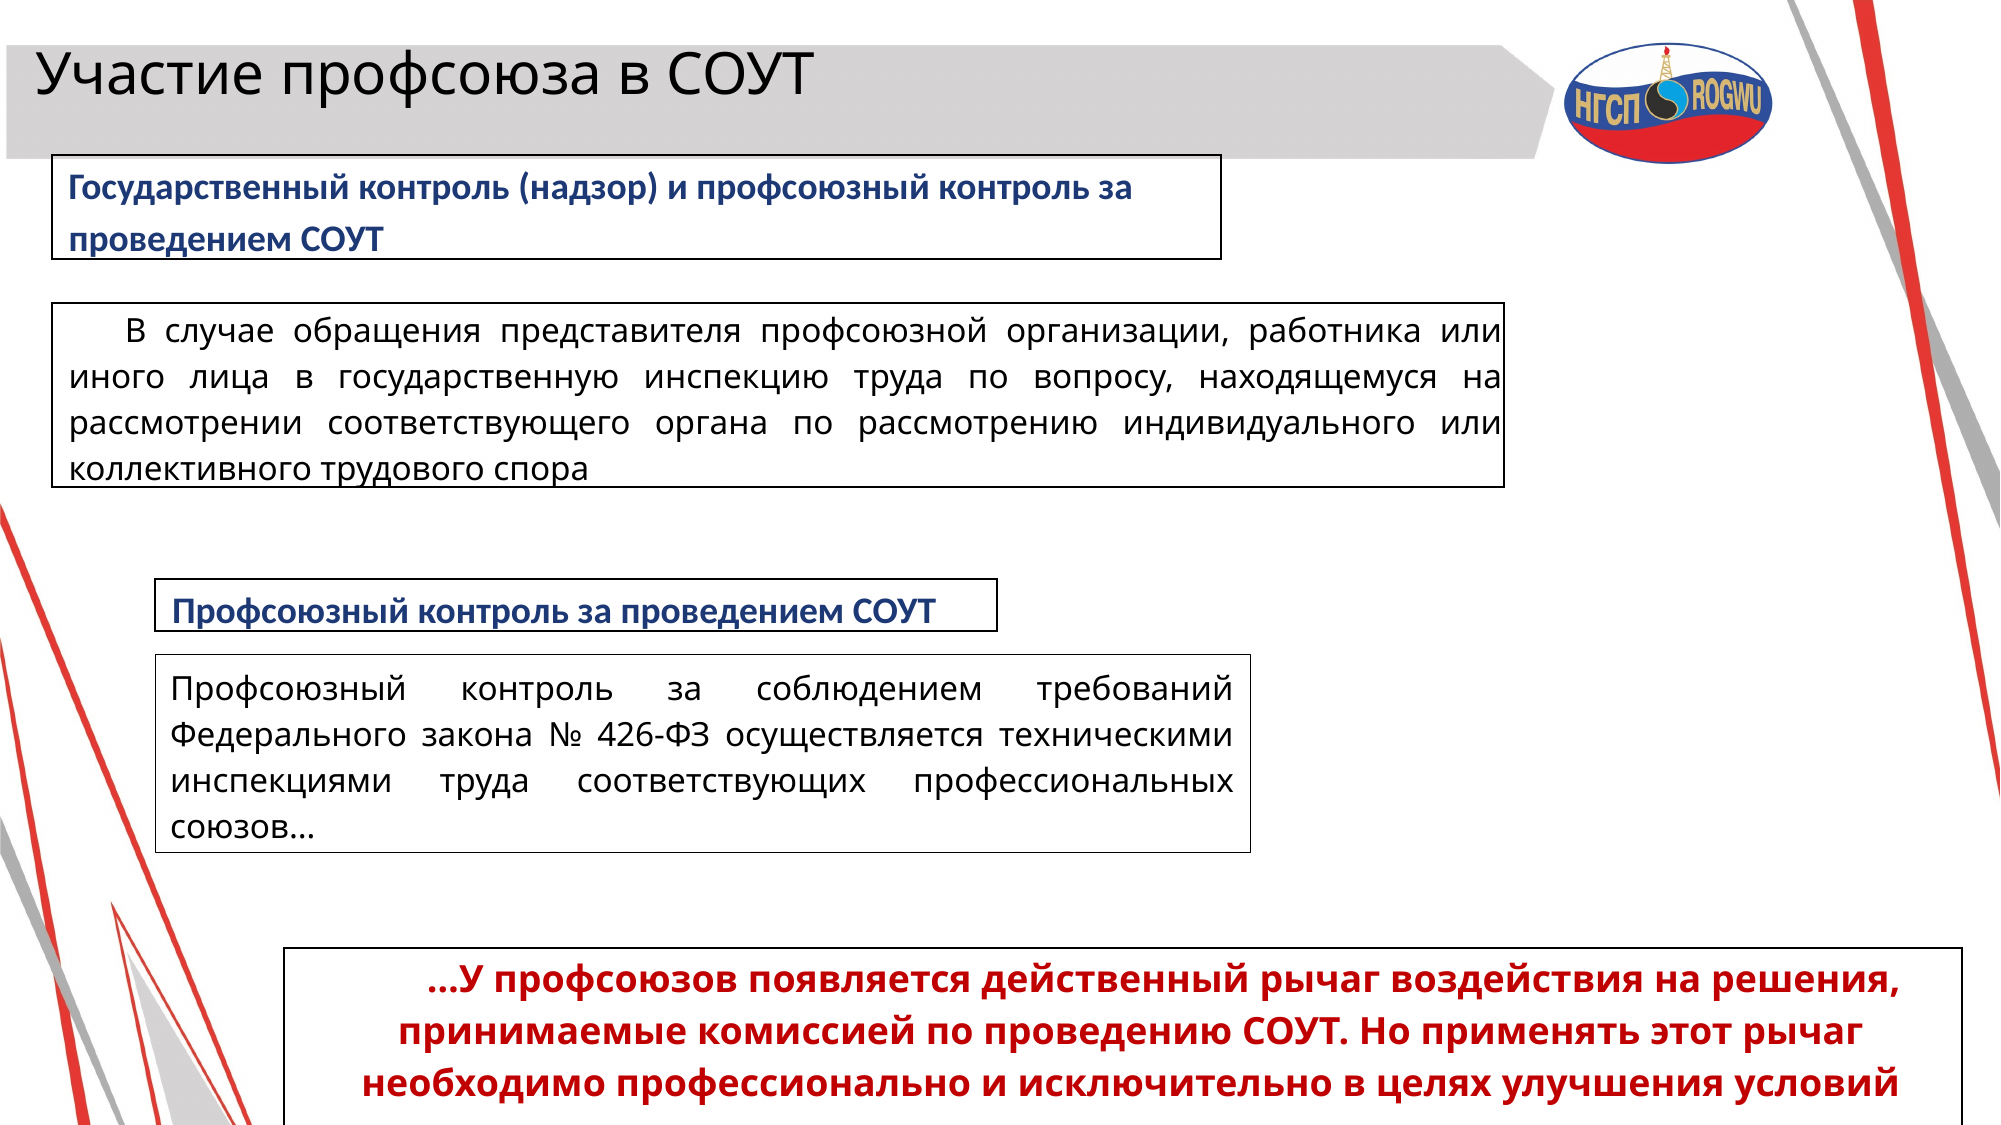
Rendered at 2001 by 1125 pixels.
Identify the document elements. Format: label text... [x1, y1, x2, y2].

picture [0, 0, 2000, 1125]
title Участие профсоюза в СОУТ [20, 0, 1745, 185]
text_box Профсоюзный контроль за проведением СОУТ [155, 579, 997, 631]
text_box Государственный контроль (надзор) и профсоюзный контроль за проведением СОУТ [51, 155, 1222, 259]
text_box …У профсоюзов появляется действенный рычаг воздействия на решения, принимаемые комиссией по проведению СОУТ. Но применять этот рычаг необходимо профессионально и исключительно в целях улучшения условий труда… [284, 948, 1962, 1125]
text_box Профсоюзный контроль за соблюдением требований Федерального закона № 426-ФЗ осуществляется техническими инспекциями труда соответствующих профессиональных союзов… [155, 654, 1250, 853]
text_box В случае обращения представителя профсоюзной организации, работника или иного лица в государственную инспекцию труда по вопросу, находящемуся на рассмотрении соответствующего органа по рассмотрению индивидуального или коллективного трудового спора [51, 303, 1505, 487]
